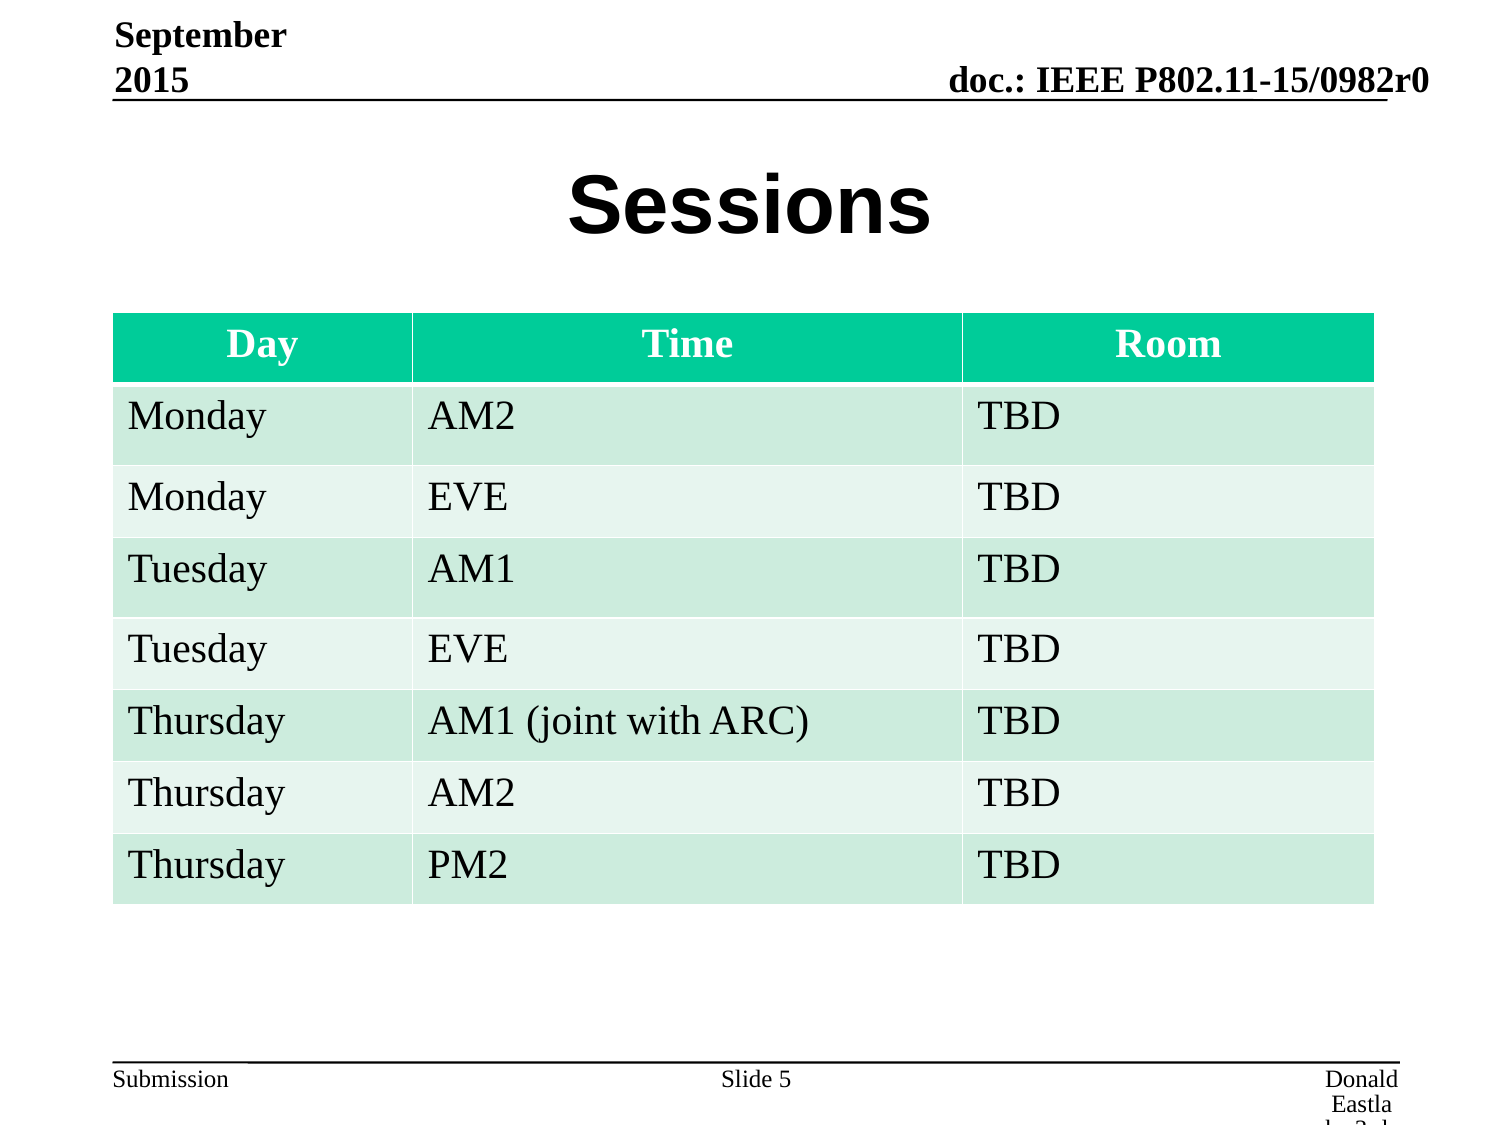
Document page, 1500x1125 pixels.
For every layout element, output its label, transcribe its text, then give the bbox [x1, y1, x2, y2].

slide_number Slide 5 [712, 1062, 800, 1093]
table_cell TBD [963, 538, 1374, 617]
table_cell Tuesday [113, 619, 412, 689]
table_cell EVE [413, 619, 962, 689]
table_cell EVE [413, 466, 962, 537]
table_cell TBD [963, 690, 1374, 761]
table_cell Thursday [113, 834, 412, 904]
table_cell TBD [963, 387, 1374, 465]
table_cell TBD [963, 466, 1374, 537]
table_cell AM1 [413, 538, 962, 617]
table_cell Thursday [113, 690, 412, 761]
table_cell AM1 (joint with ARC) [413, 690, 962, 761]
table_cell TBD [963, 762, 1374, 833]
table_cell Monday [113, 466, 412, 537]
table_cell Tuesday [113, 538, 412, 617]
table_cell Thursday [113, 762, 412, 833]
title Sessions [112, 112, 1388, 288]
table_cell PM2 [413, 834, 962, 904]
table_header Room [963, 313, 1374, 382]
footer Donald Eastlake 3rd, Huawei Technologies [1325, 1062, 1402, 1093]
table_cell Monday [113, 387, 412, 465]
table_cell AM2 [413, 762, 962, 833]
table_cell TBD [963, 619, 1374, 689]
table_cell TBD [963, 834, 1374, 904]
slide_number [114, 54, 290, 100]
table_header Time [413, 313, 962, 382]
table_header Day [113, 313, 412, 382]
table_cell AM2 [413, 387, 962, 465]
